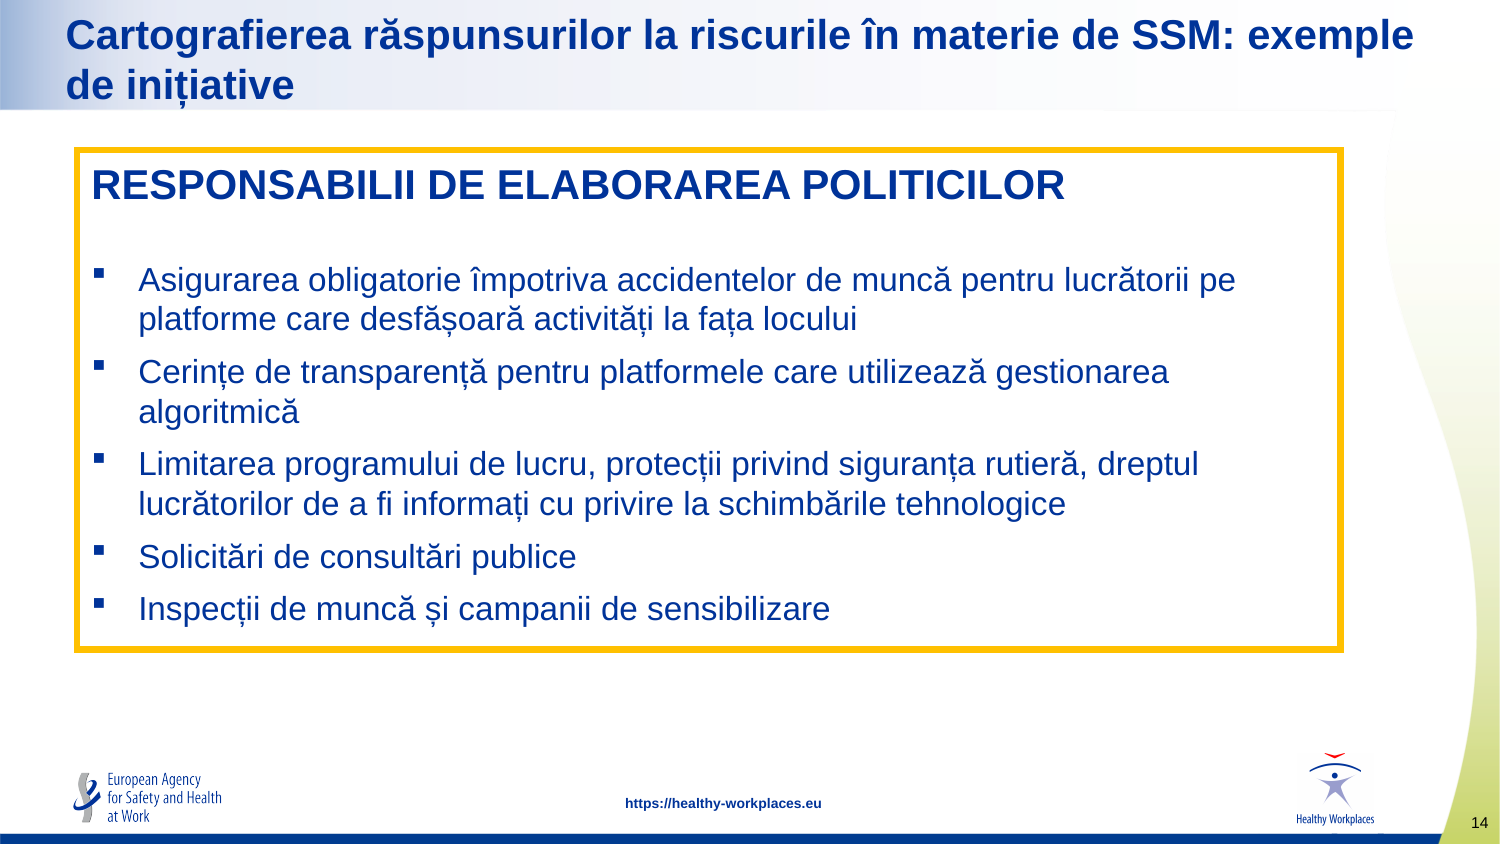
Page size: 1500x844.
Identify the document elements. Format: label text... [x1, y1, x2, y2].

text_box RESPONSABILII DE ELABORAREA POLITICILOR Asigurarea obligatorie împotriva accidentelor de muncă pentru lucrătorii pe platforme care desfășoară activități la fața locului Cerințe de transparență pentru platformele care utilizează gestionarea algoritmică Limitarea programului de lucru, protecții privind siguranța rutieră, dreptul lucrătorilor de a fi informați cu privire la schimbările tehnologice Solicitări de consultări publice Inspecții de muncă și campanii de sensibilizare [76, 150, 1341, 650]
picture [0, 0, 1500, 844]
text_box Cartografierea răspunsurilor la riscurile în materie de SSM: exemple de inițiative [65, 0, 1464, 81]
